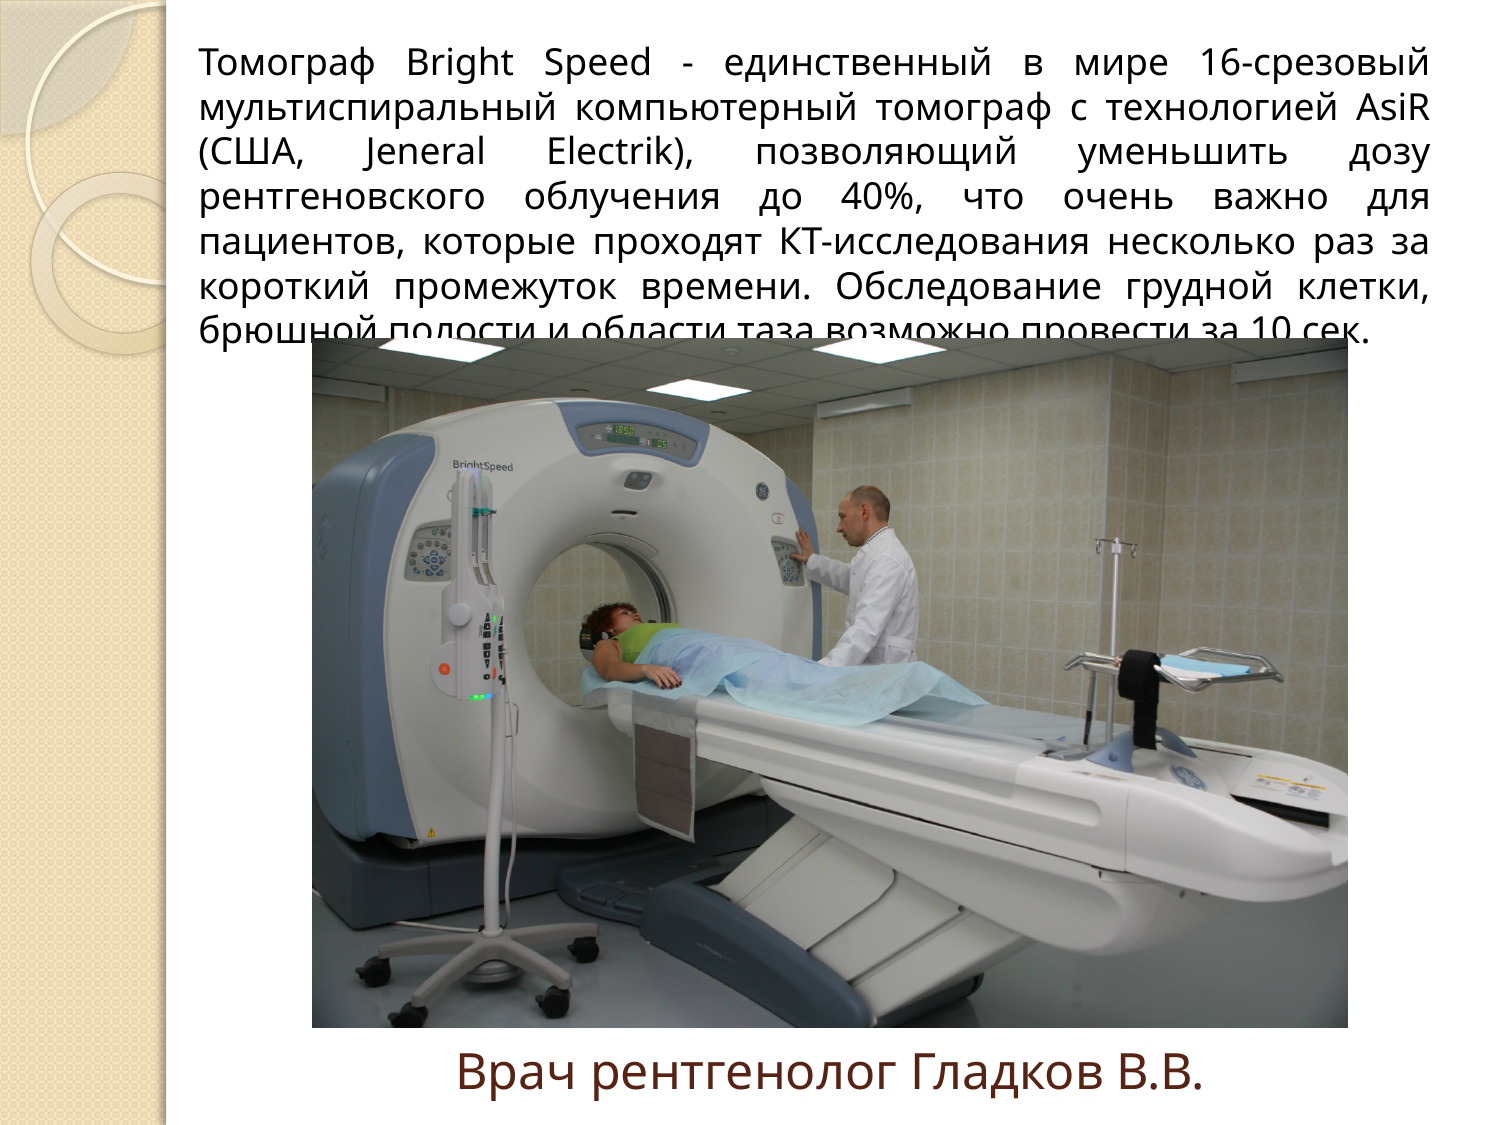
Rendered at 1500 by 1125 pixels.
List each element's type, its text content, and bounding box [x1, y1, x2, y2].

list Томограф Bright Speed - единственный в мире 16-срезовый мультиспиральный компьютерный томограф с технологией AsiR (США, Jeneral Electrik), позволяющий уменьшить дозу рентгеновского облучения до 40%, что очень важно для пациентов, которые проходят КТ-исследования несколько раз за короткий промежуток времени. Обследование грудной клетки, брюшной полости и области таза возможно провести за 10 сек. [171, 30, 1447, 398]
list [312, 337, 1348, 1029]
title Врач рентгенолог Гладков В.В. [399, 1039, 1262, 1111]
